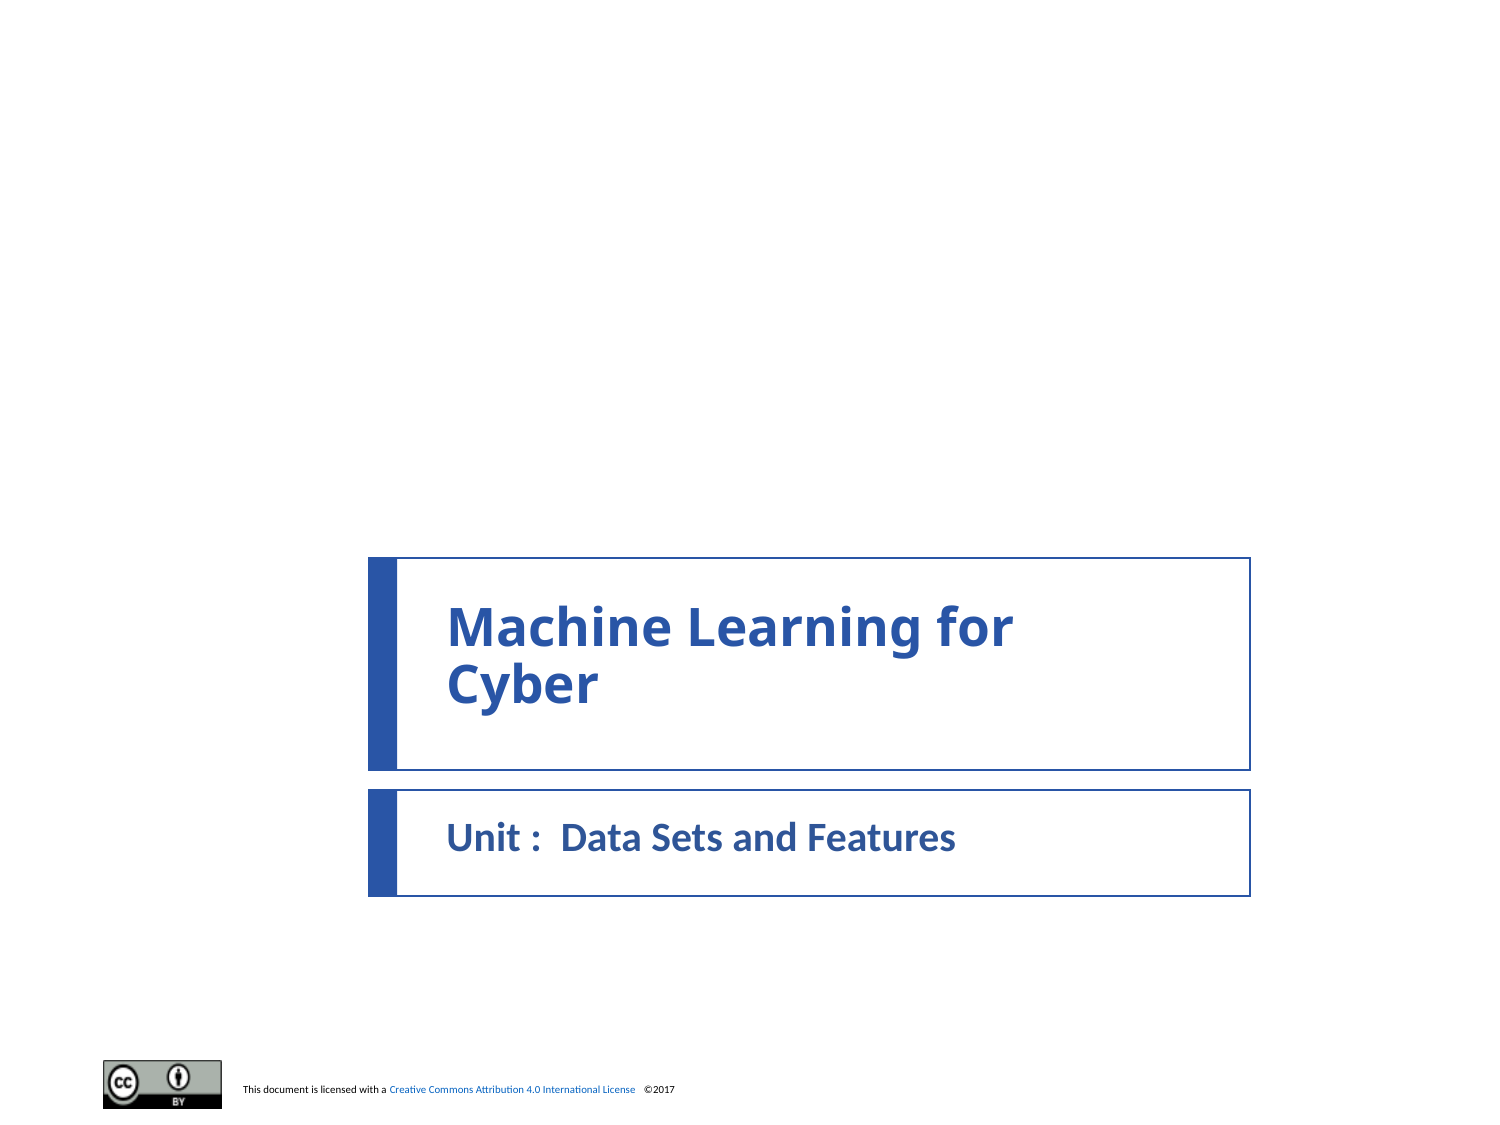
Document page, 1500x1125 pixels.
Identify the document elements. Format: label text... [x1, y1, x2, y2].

list Unit : Data Sets and Features [431, 786, 1222, 890]
title Machine Learning for Cyber [431, 593, 1188, 786]
picture [103, 1060, 222, 1109]
